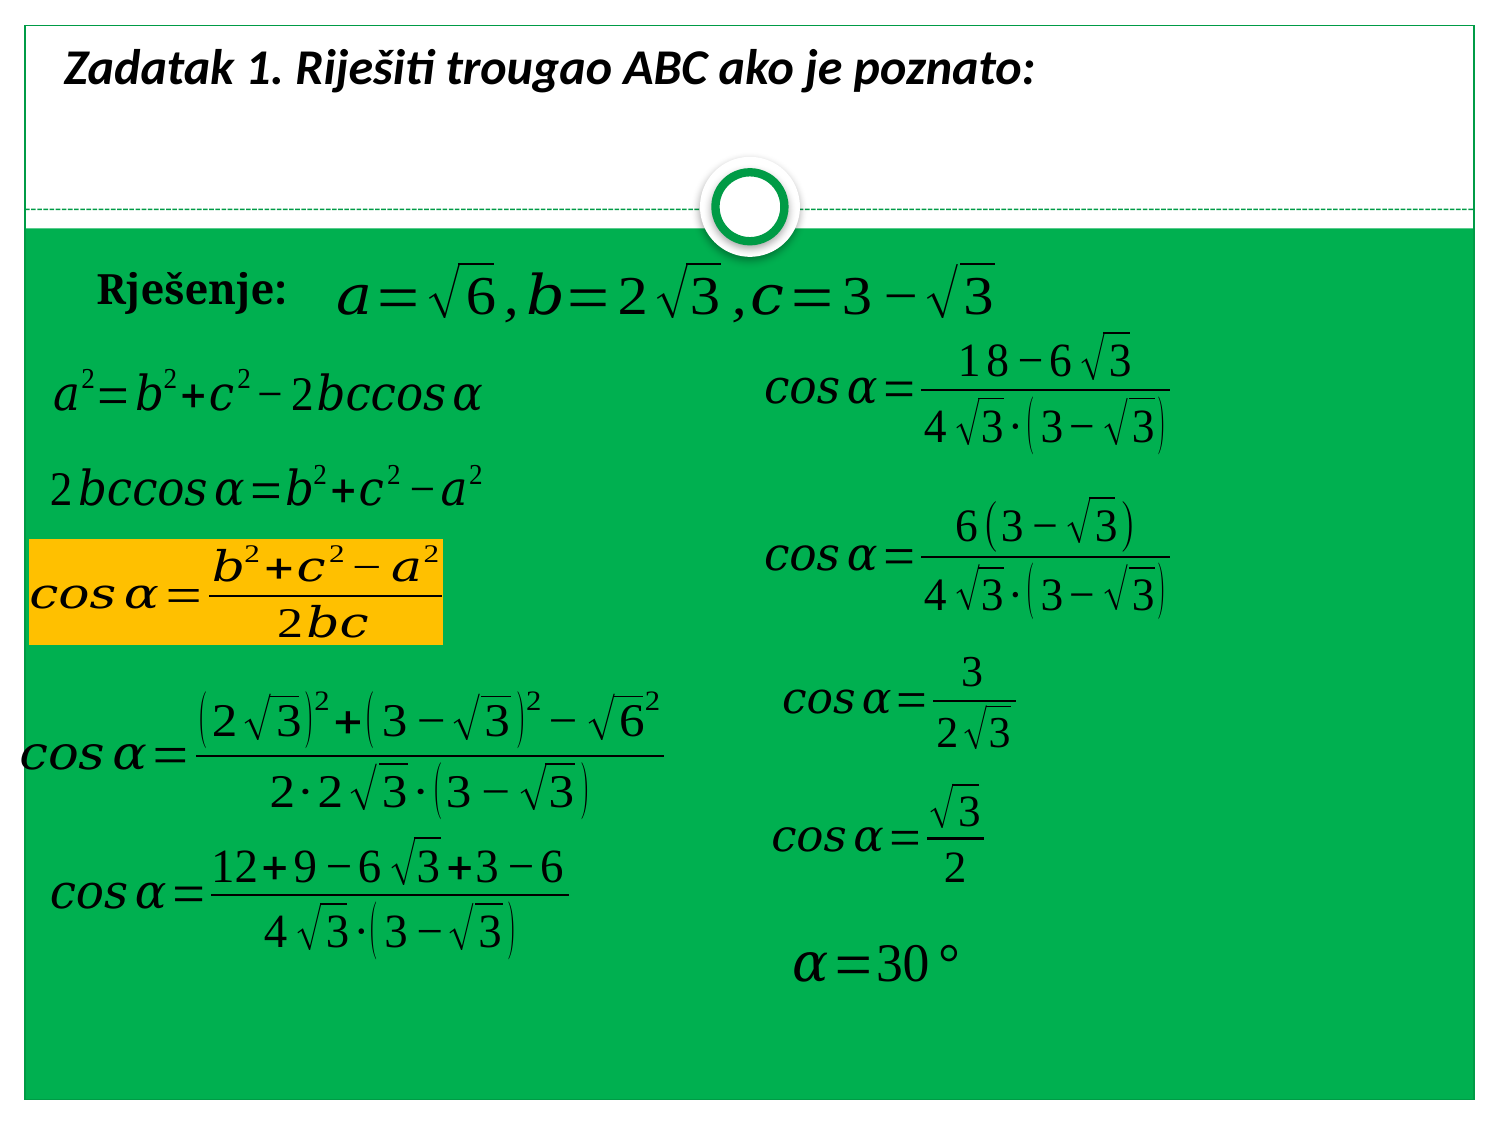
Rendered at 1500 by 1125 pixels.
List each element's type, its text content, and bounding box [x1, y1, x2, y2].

text_box Rješenje: [81, 255, 313, 321]
